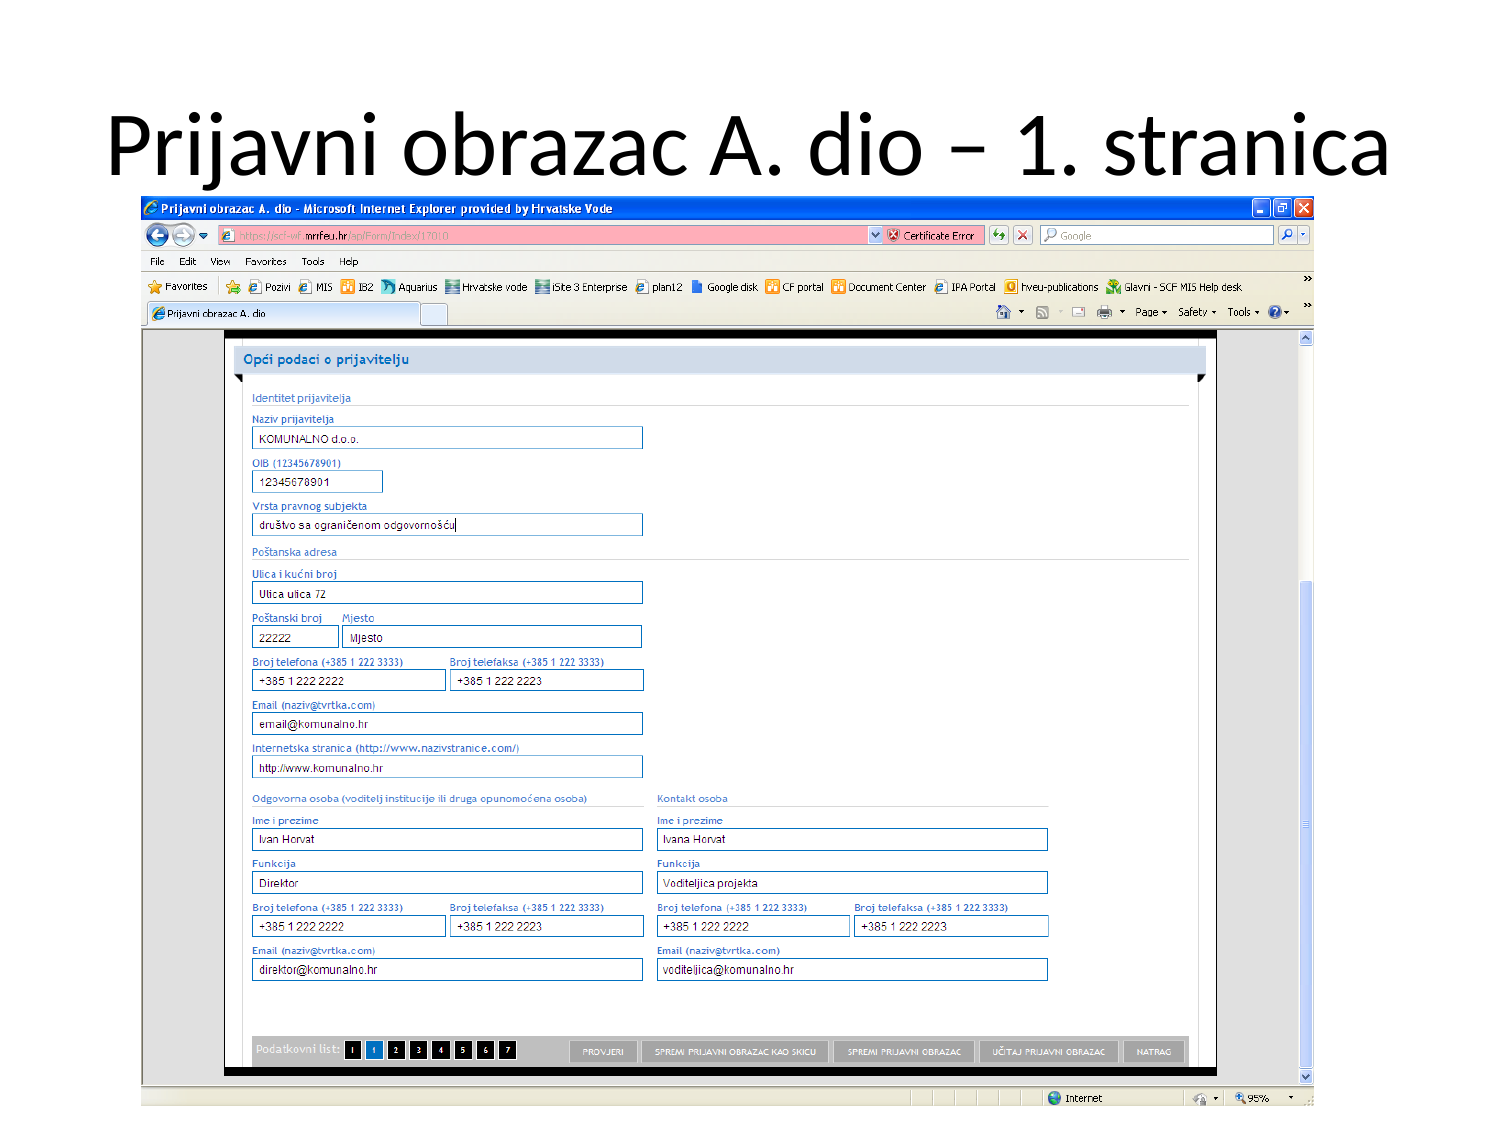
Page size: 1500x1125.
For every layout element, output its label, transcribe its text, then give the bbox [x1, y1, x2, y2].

title Prijavni obrazac A. dio – 1. stranica [75, 45, 1425, 233]
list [141, 195, 1314, 1107]
